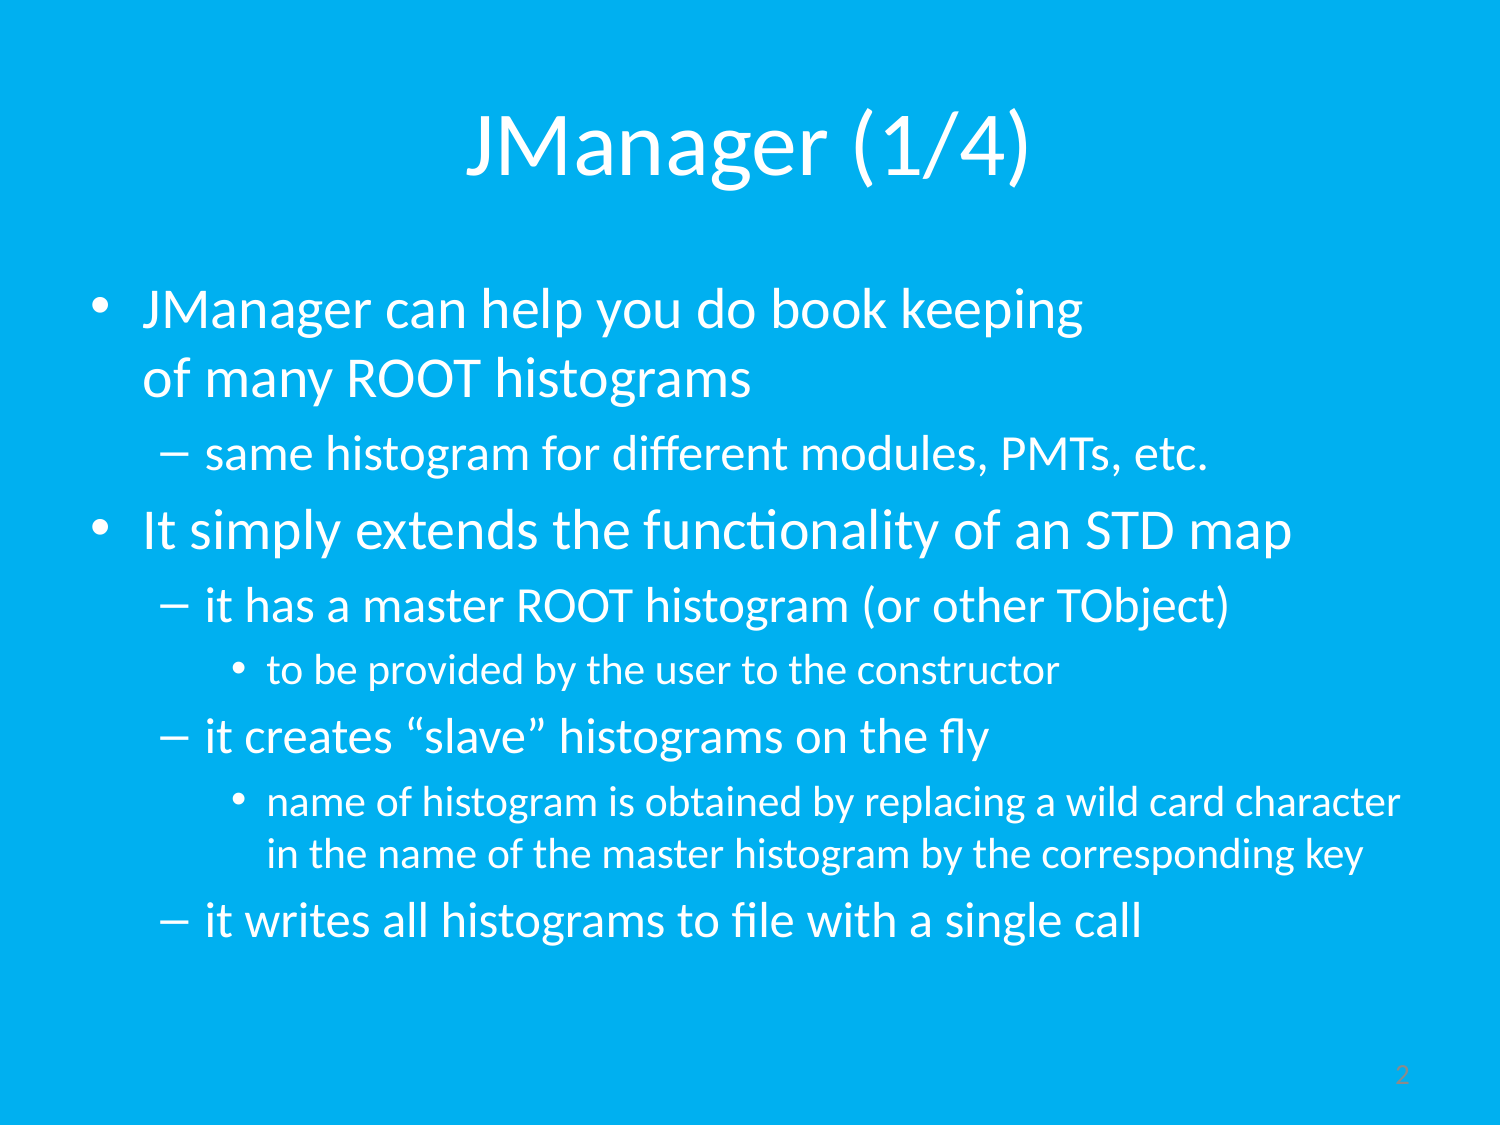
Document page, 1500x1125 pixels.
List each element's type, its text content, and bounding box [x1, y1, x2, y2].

slide_number 2 [1074, 1042, 1425, 1103]
list JManager can help you do book keeping of many ROOT histograms same histogram for different modules, PMTs, etc. It simply extends the functionality of an STD map it has a master ROOT histogram (or other TObject) to be provided by the user to the constructor it creates “slave” histograms on the fly name of histogram is obtained by replacing a wild card character in the name of the master histogram by the corresponding key it writes all histograms to file with a single call [75, 262, 1425, 1005]
title JManager (1/4) [75, 45, 1425, 233]
